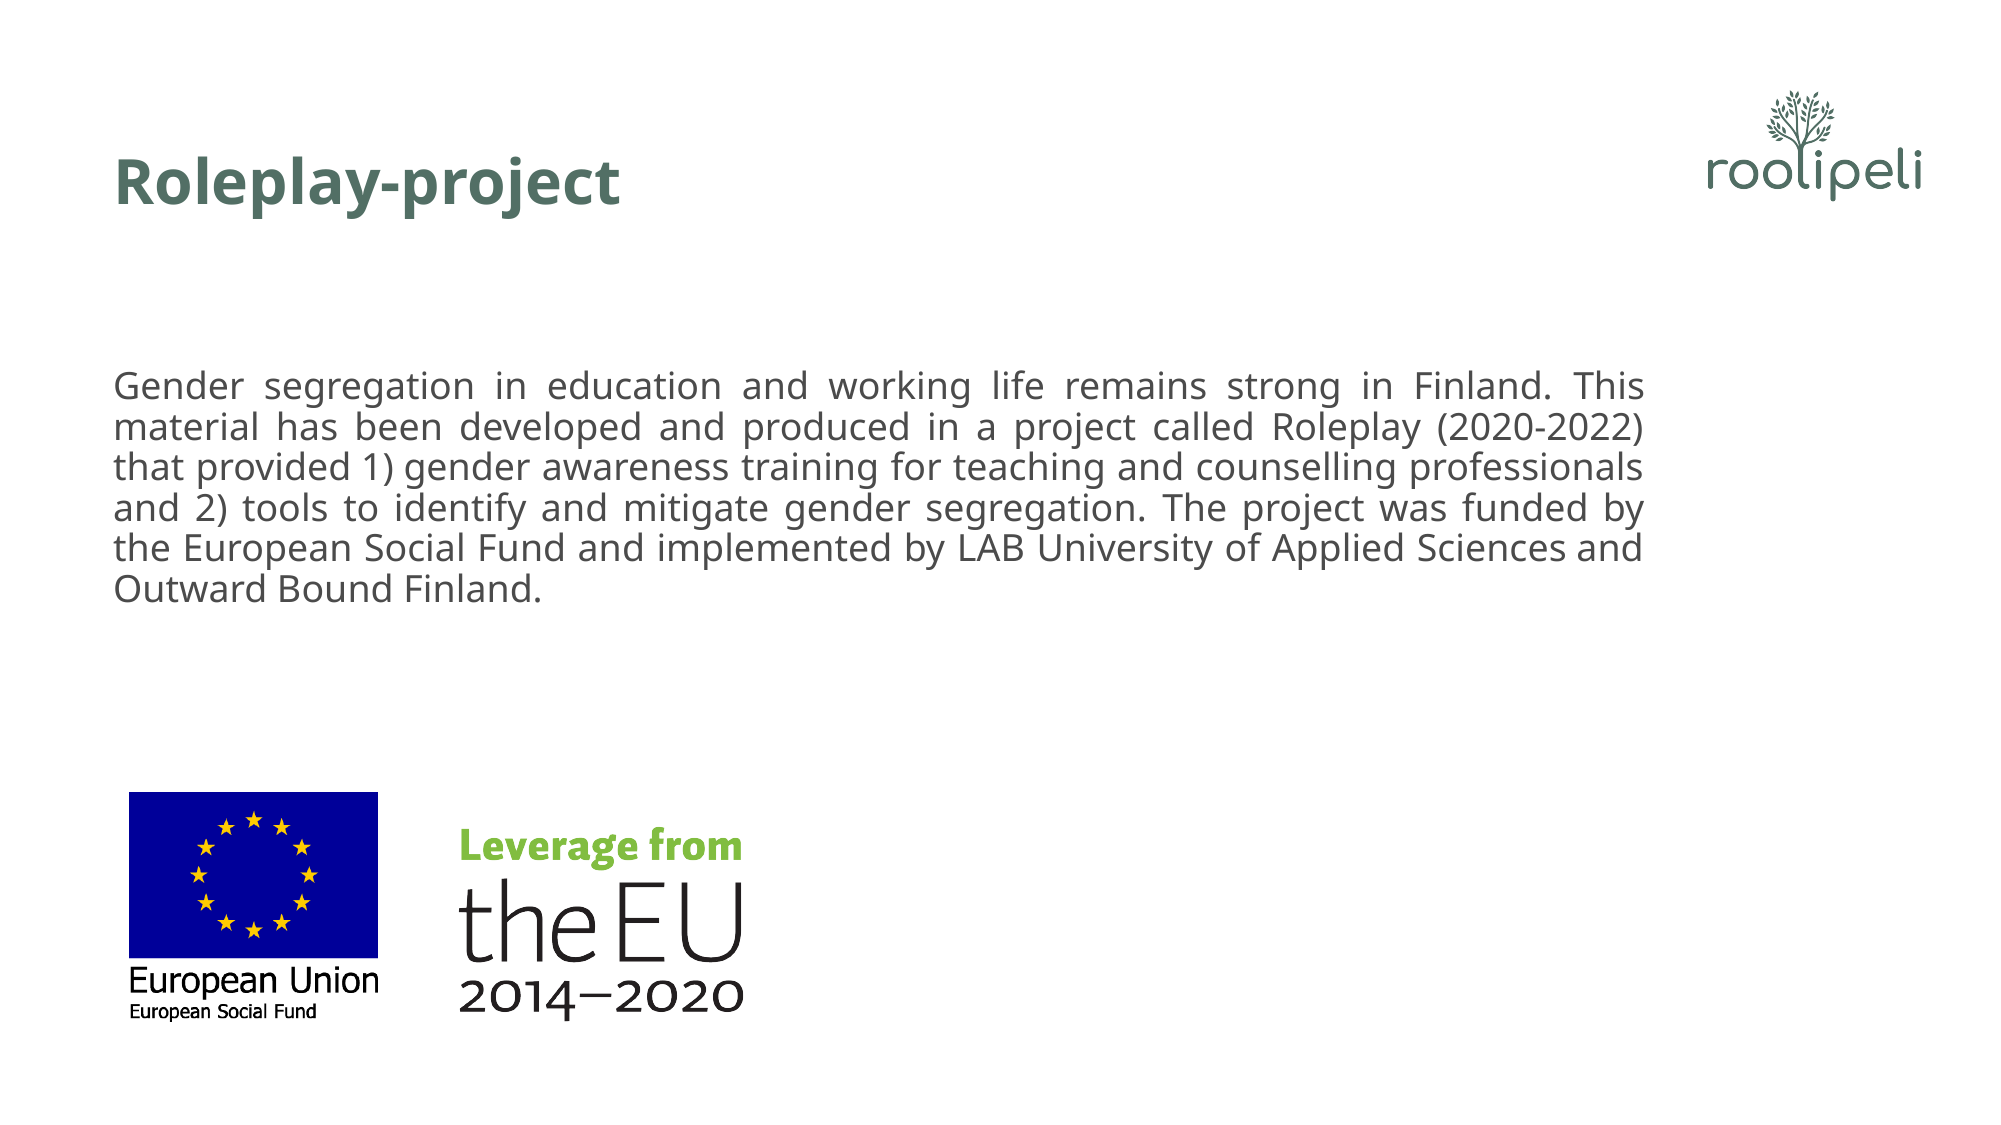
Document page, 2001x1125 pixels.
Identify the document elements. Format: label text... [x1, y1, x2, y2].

picture [423, 792, 785, 1048]
title Roleplay-project [98, 75, 1389, 294]
picture [129, 792, 378, 1066]
list Gender segregation in education and working life remains strong in Finland. This material has been developed and produced in a project called Roleplay (2020-2022) that provided 1) gender awareness training for teaching and counselling professionals and 2) tools to identify and mitigate gender segregation. The project was funded by the European Social Fund and implemented by LAB University of Applied Sciences and Outward Bound Finland. ​ [98, 360, 1661, 793]
picture [1695, 75, 1932, 209]
